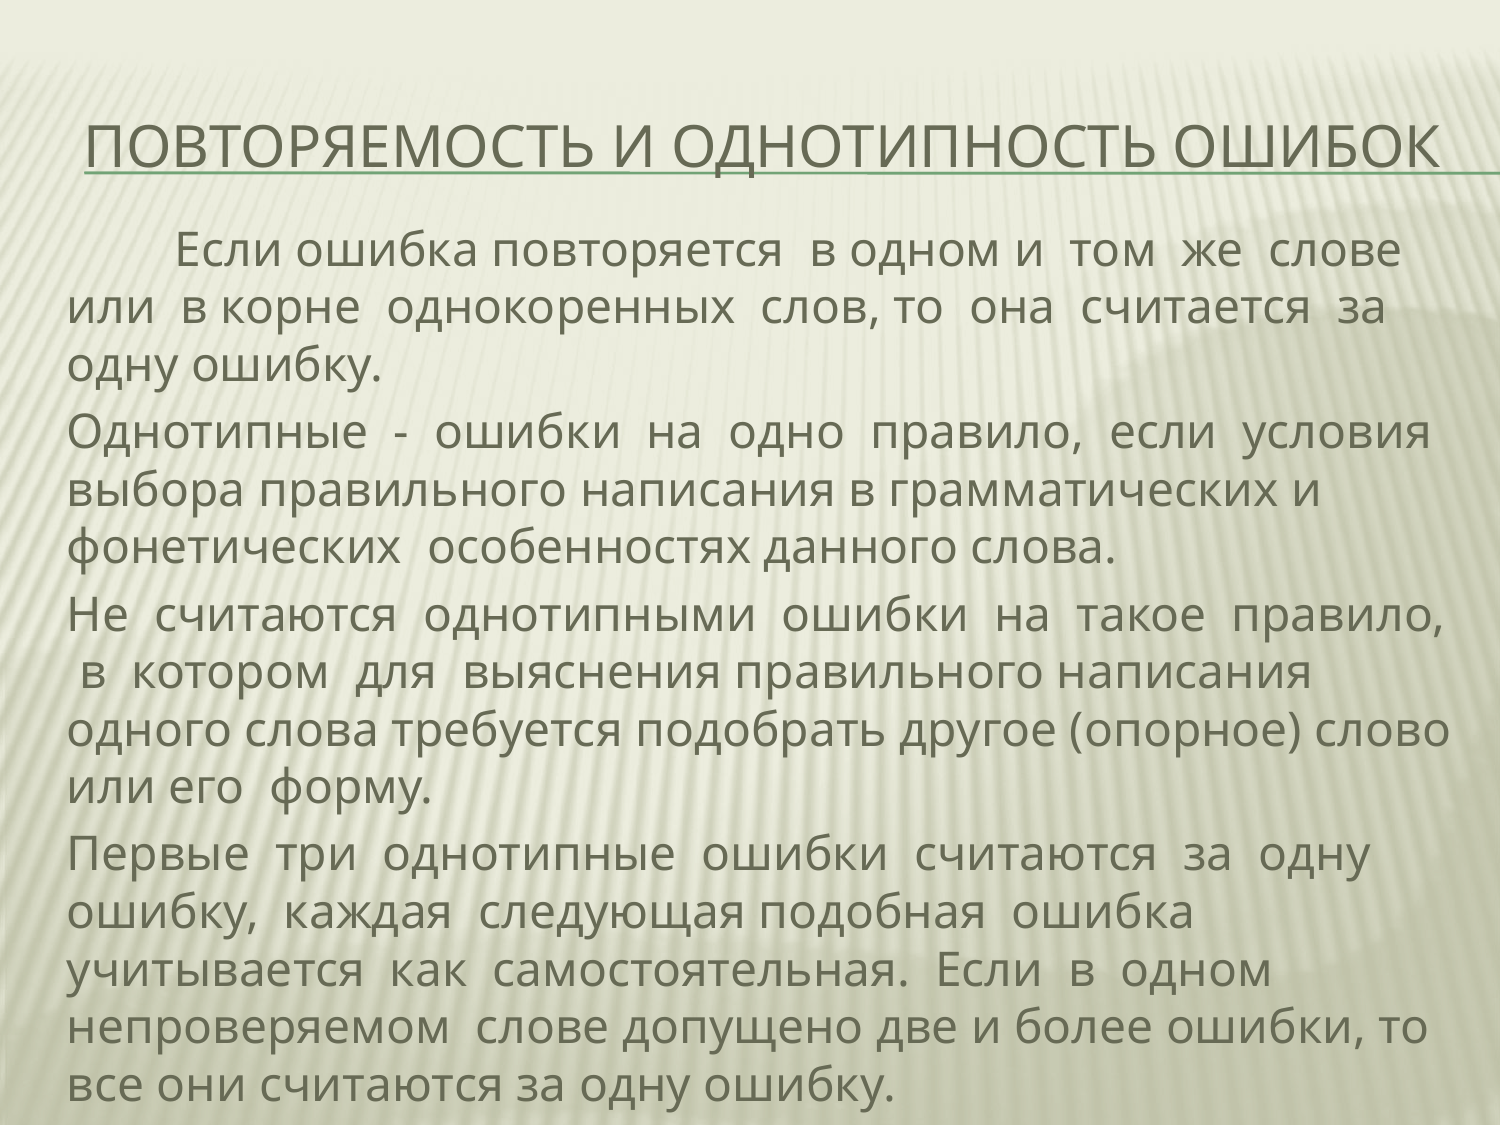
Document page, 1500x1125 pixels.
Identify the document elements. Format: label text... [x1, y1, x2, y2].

title повторяемость и однотипность ошибок [50, 75, 1475, 210]
list Если ошибка повторяется в одном и том же слове или в корне однокоренных слов, то она считается за одну ошибку. Однотипные - ошибки на одно правило, если условия выбора правильного написания в грамматических и фонетических особенностях данного слова. Не считаются однотипными ошибки на такое правило, в котором для выяснения правильного написания одного слова требуется подобрать другое (опорное) слово или его форму. Первые три однотипные ошибки считаются за одну ошибку, каждая следующая подобная ошибка учитывается как самостоятельная. Если в одном непроверяемом слове допущено две и более ошибки, то все они считаются за одну ошибку. [0, 210, 1475, 1125]
